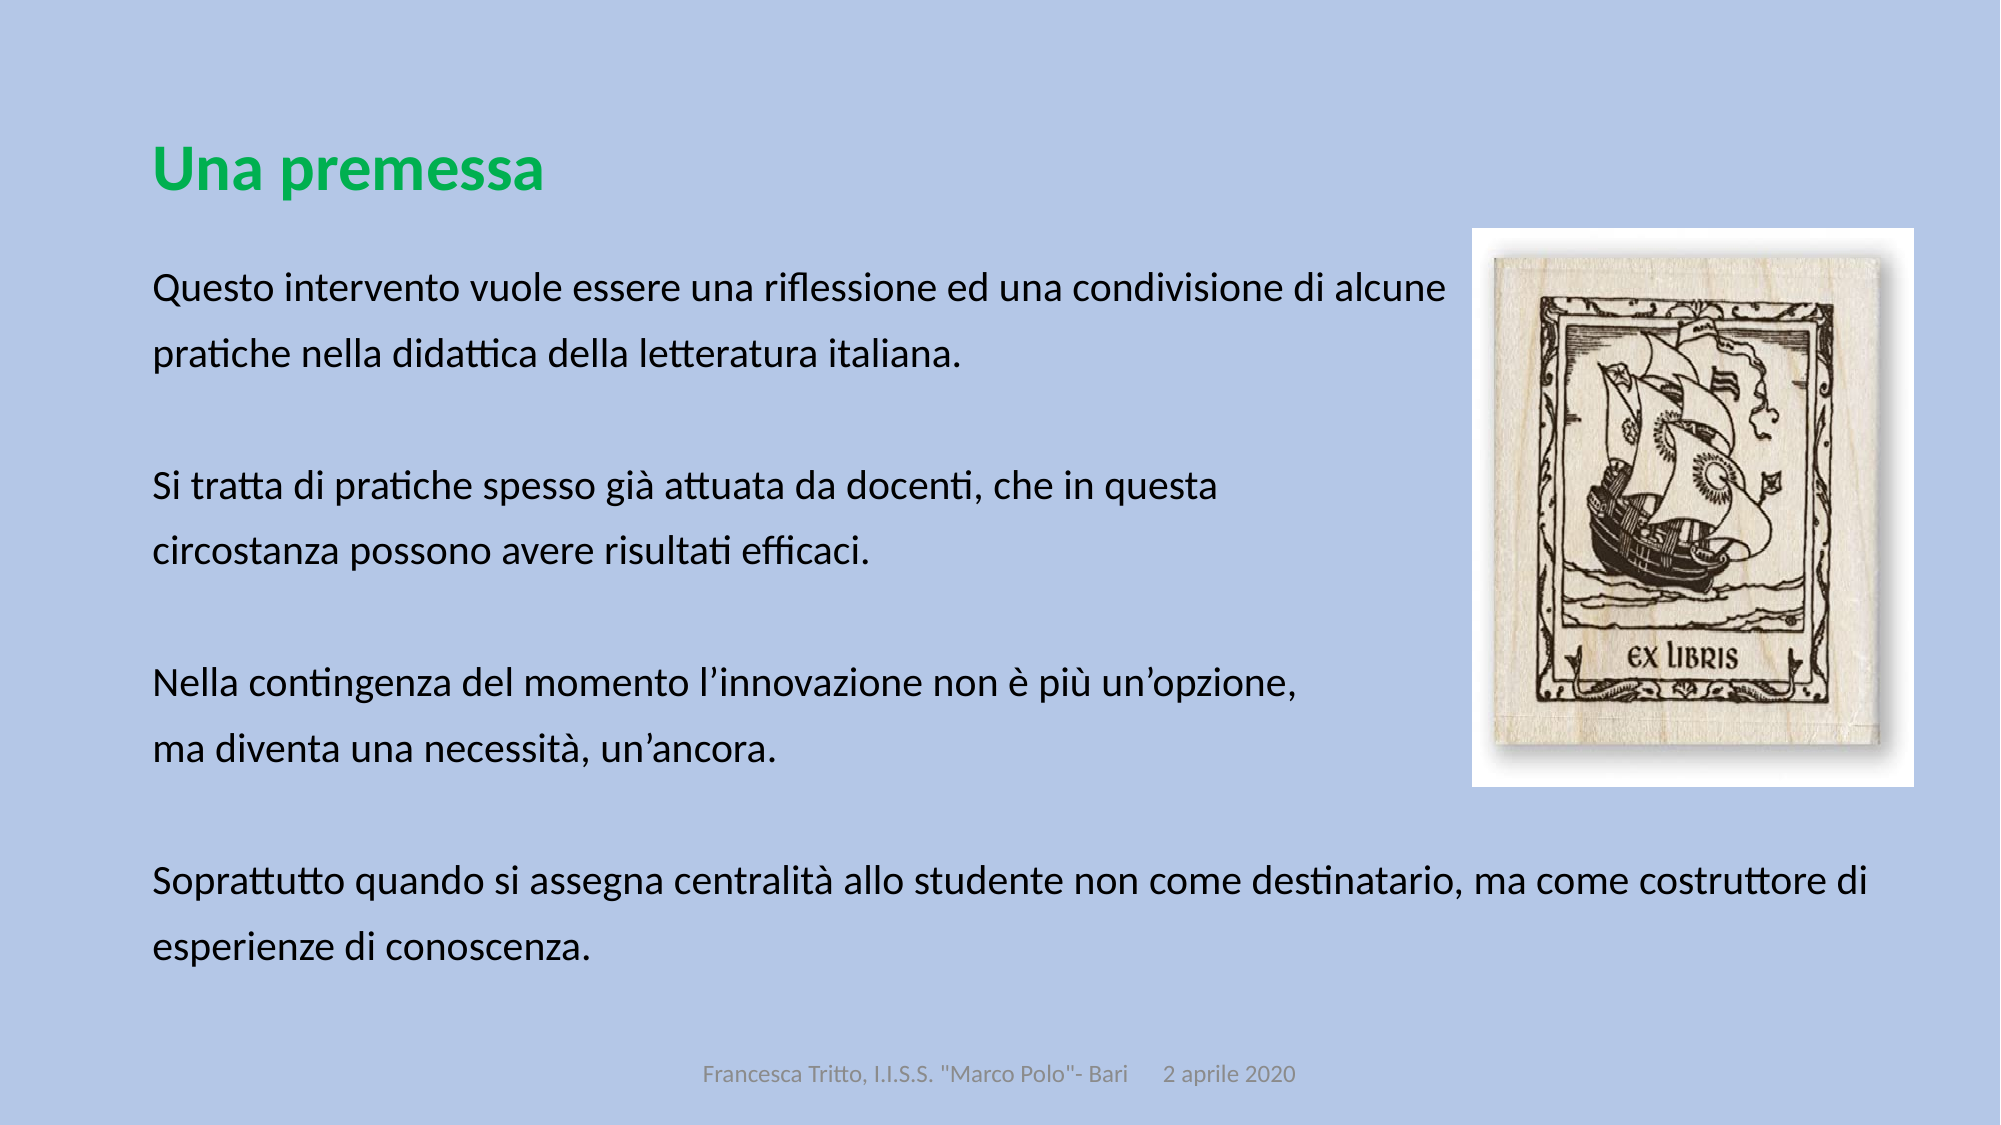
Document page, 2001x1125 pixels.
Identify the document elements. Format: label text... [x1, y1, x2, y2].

list Questo intervento vuole essere una riflessione ed una condivisione di alcune pratiche nella didattica della letteratura italiana. Si tratta di pratiche spesso già attuata da docenti, che in questa circostanza possono avere risultati efficaci. Nella contingenza del momento l’innovazione non è più un’opzione, ma diventa una necessità, un’ancora. Soprattutto quando si assegna centralità allo studente non come destinatario, ma come costruttore di esperienze di conoscenza. [137, 257, 1962, 1041]
picture [1472, 228, 1914, 787]
footer Francesca Tritto, I.I.S.S. "Marco Polo"- Bari 2 aprile 2020 [662, 1042, 1338, 1103]
title Una premessa [137, 59, 1863, 257]
